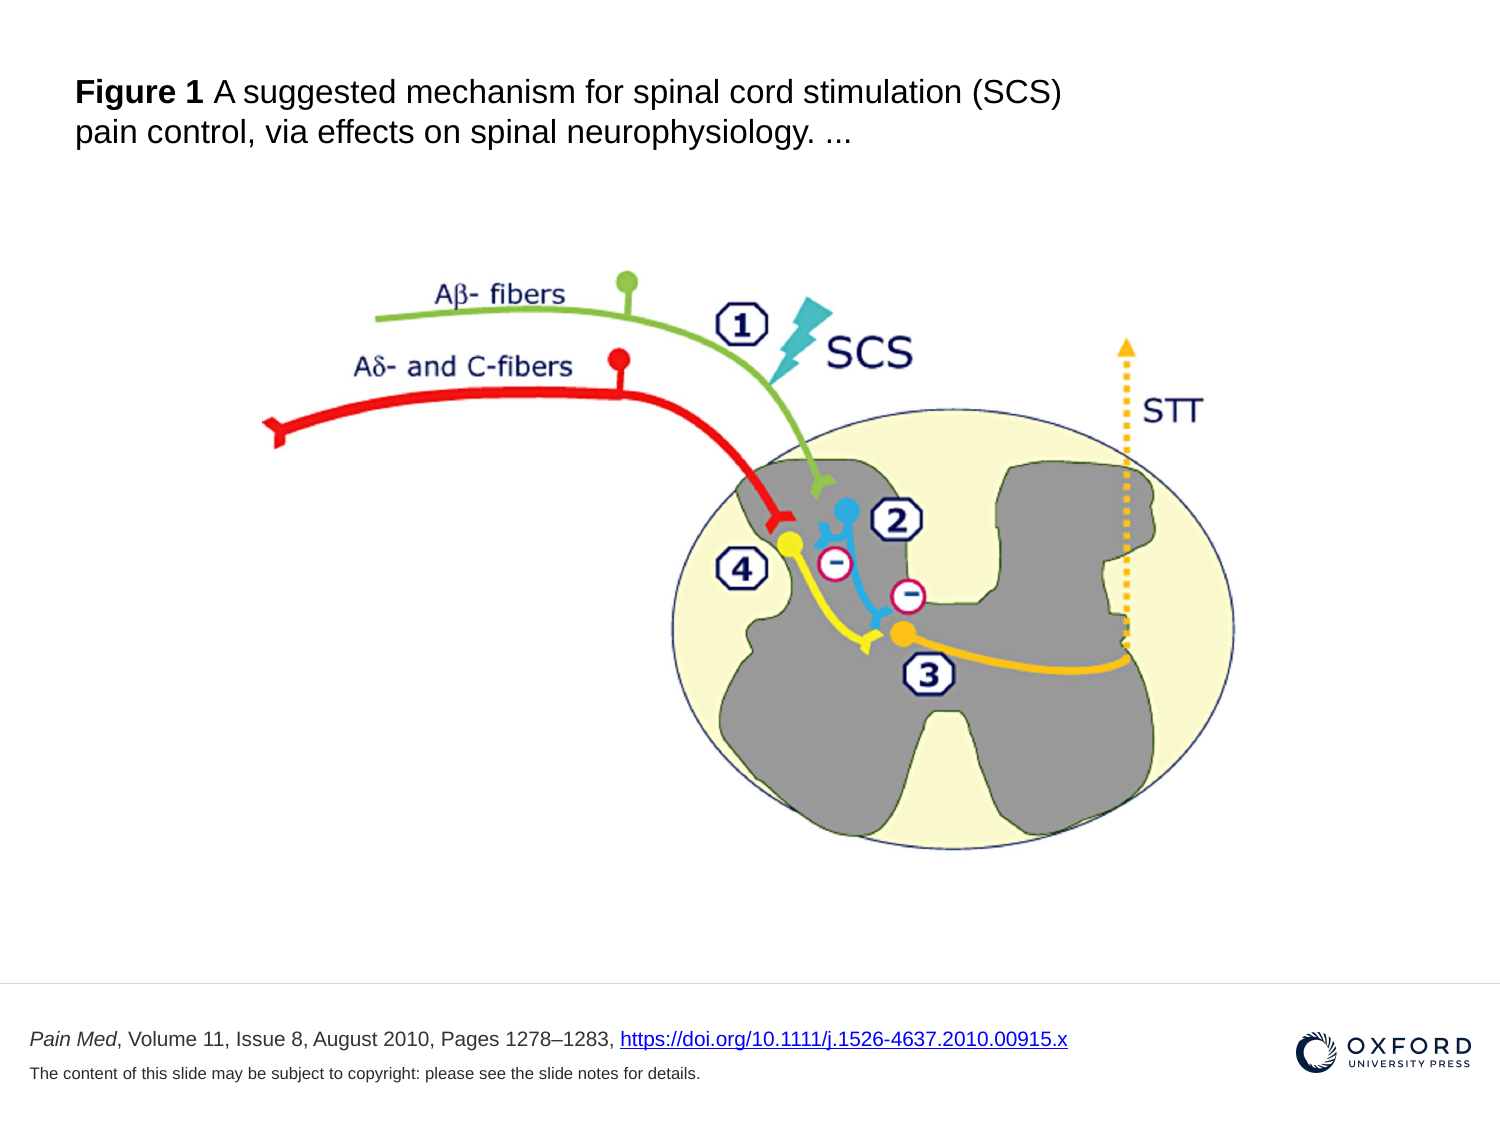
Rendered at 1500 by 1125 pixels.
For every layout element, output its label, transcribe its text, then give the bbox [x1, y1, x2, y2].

title Figure 1 A suggested mechanism for spinal cord stimulation (SCS) pain control, via effects on spinal neurophysiology. ... [75, 69, 1078, 171]
footer Pain Med, Volume 11, Issue 8, August 2010, Pages 1278–1283, https://doi.org/10.1111/j.1526-4637.2010.00915.x The content of this slide may be subject to copyright: please see the slide notes for details. [0, 983, 1260, 1125]
picture [262, 224, 1238, 865]
picture [1296, 1032, 1471, 1073]
